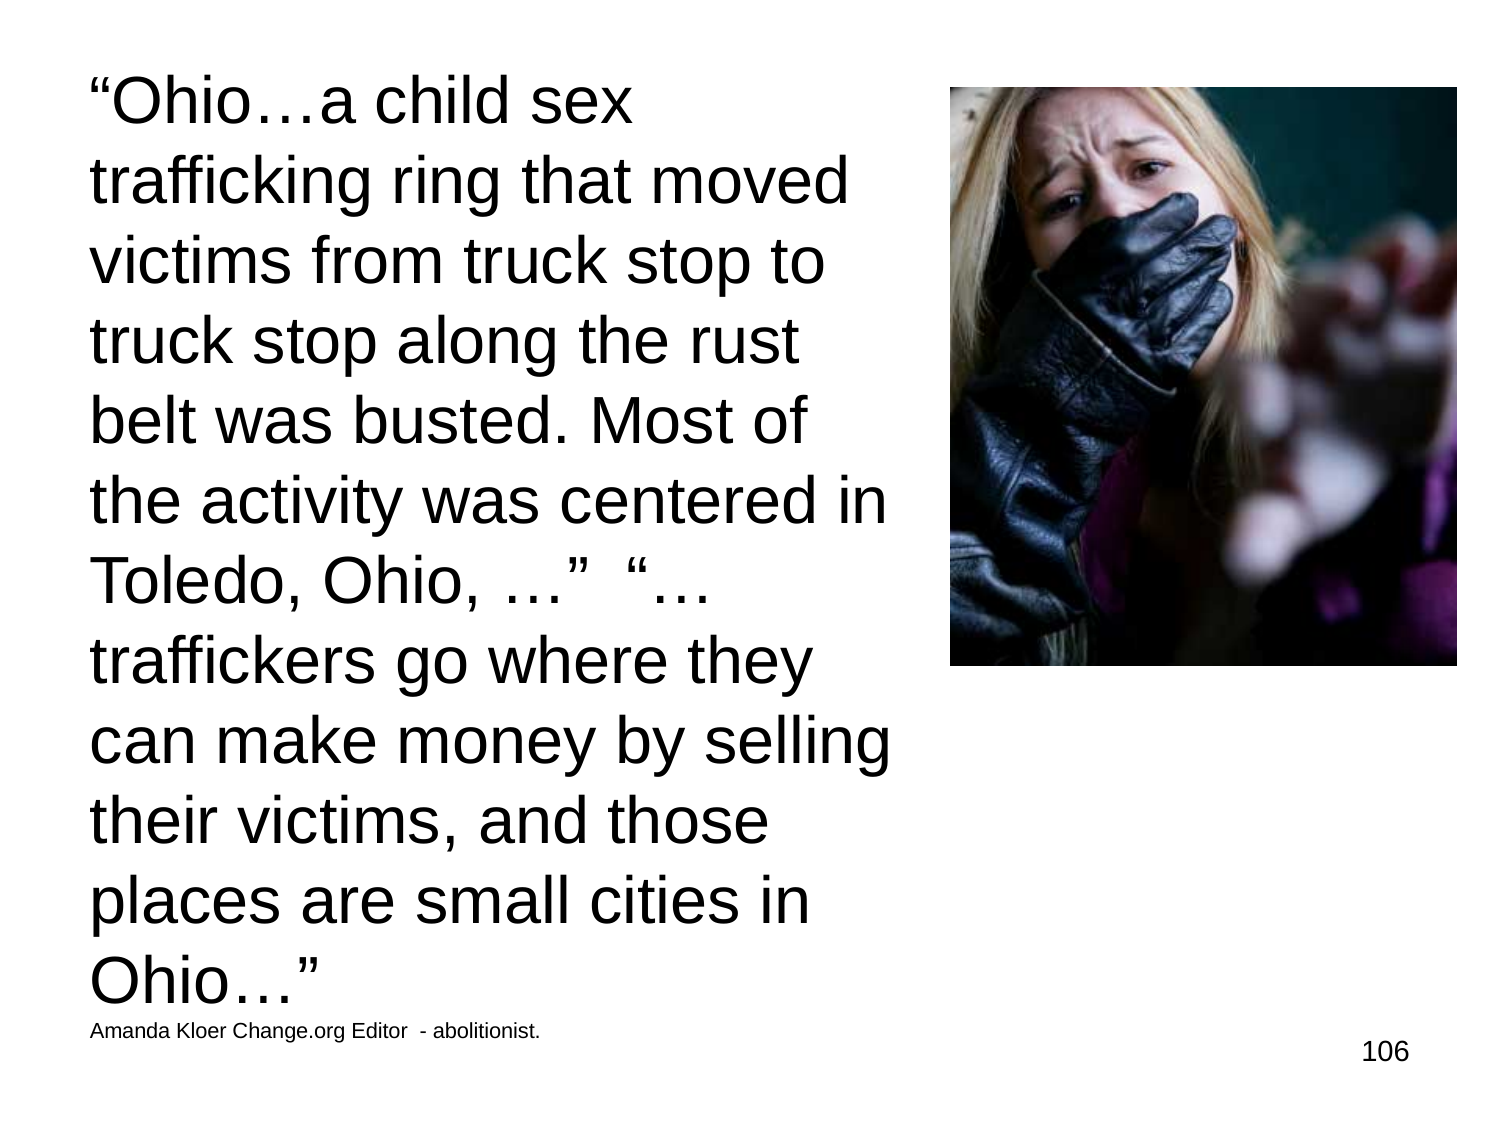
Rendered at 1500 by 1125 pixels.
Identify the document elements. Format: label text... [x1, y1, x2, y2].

picture [949, 87, 1457, 666]
text_box “Ohio…a child sex trafficking ring that moved victims from truck stop to truck stop along the rust belt was busted. Most of the activity was centered in Toledo, Ohio, …” “…traffickers go where they can make money by selling their victims, and those places are small cities in Ohio…” Amanda Kloer Change.org Editor - abolitionist. [74, 49, 913, 1051]
slide_number 106 [1074, 1024, 1426, 1103]
